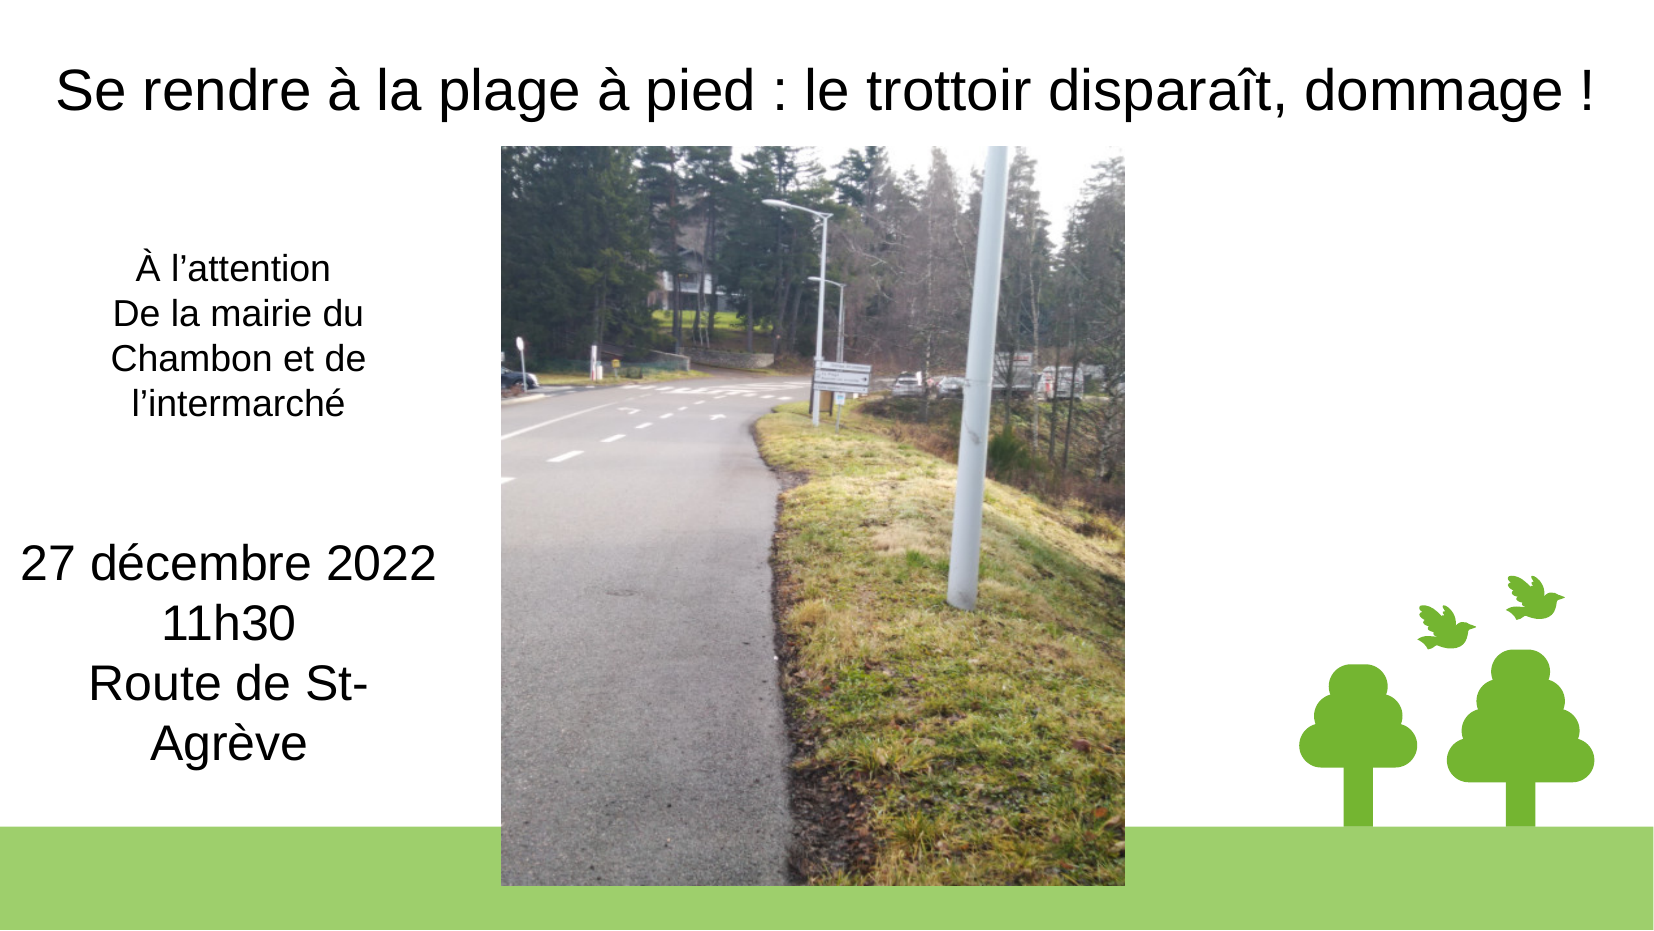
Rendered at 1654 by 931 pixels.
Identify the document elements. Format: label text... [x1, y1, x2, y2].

text_box À l’attention De la mairie du Chambon et de l’intermarché [29, 236, 448, 419]
title Se rendre à la plage à pied : le trottoir disparaît, dommage ! [29, 28, 1624, 147]
picture [501, 146, 1125, 886]
text_box 27 décembre 2022 11h30 Route de St-Agrève [5, 523, 453, 817]
